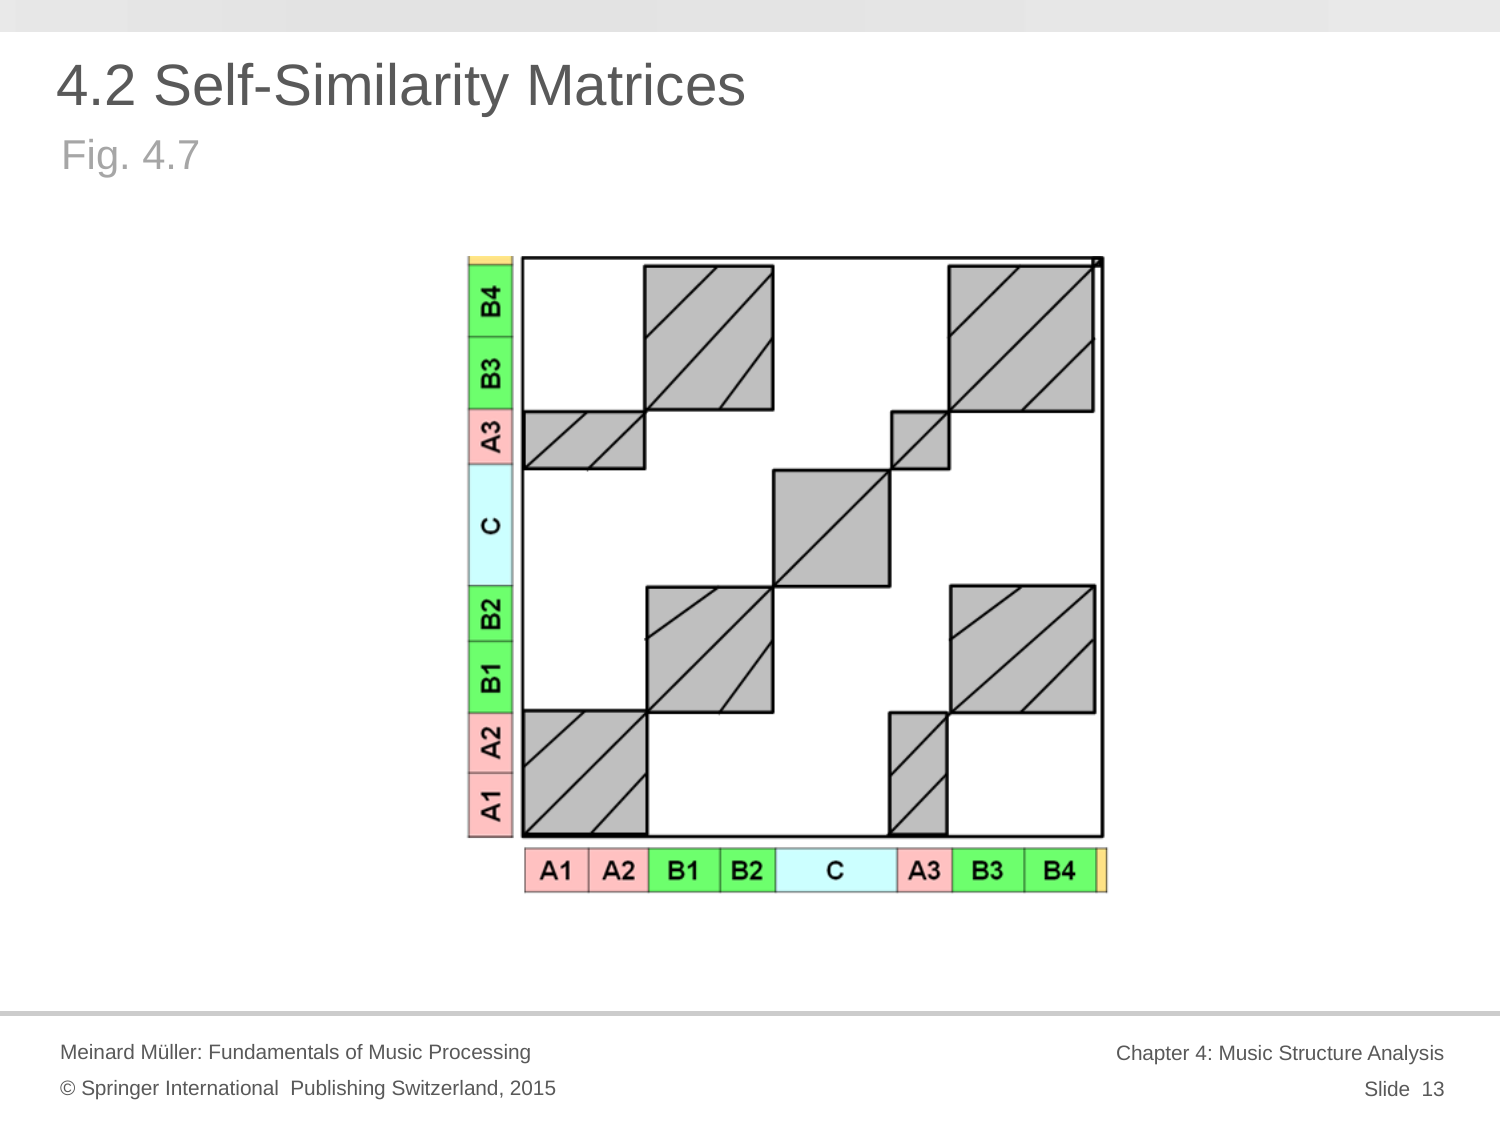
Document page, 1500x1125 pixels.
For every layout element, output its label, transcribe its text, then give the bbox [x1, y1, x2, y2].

picture [465, 256, 1111, 903]
title 4.2 Self-Similarity Matrices [40, 39, 1448, 133]
list Fig. 4.7 [46, 115, 276, 198]
picture [0, 0, 1500, 32]
